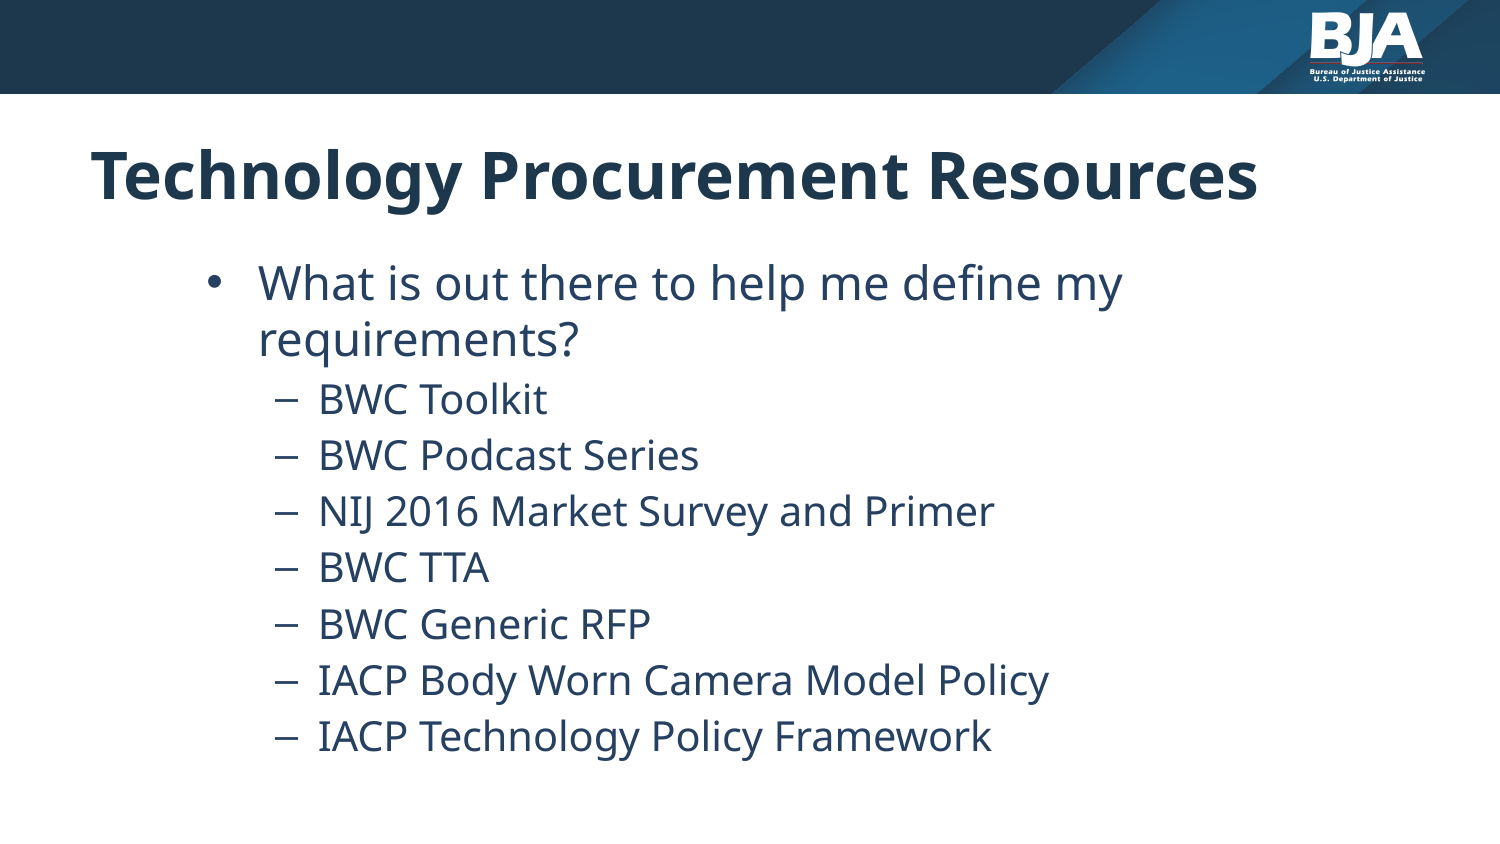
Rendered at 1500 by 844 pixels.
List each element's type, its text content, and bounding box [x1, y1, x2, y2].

list What is out there to help me define my requirements? BWC Toolkit BWC Podcast Series NIJ 2016 Market Survey and Primer BWC TTA BWC Generic RFP IACP Body Worn Camera Model Policy IACP Technology Policy Framework [191, 245, 1472, 772]
title Technology Procurement Resources [75, 103, 1425, 244]
picture [0, 0, 1500, 94]
